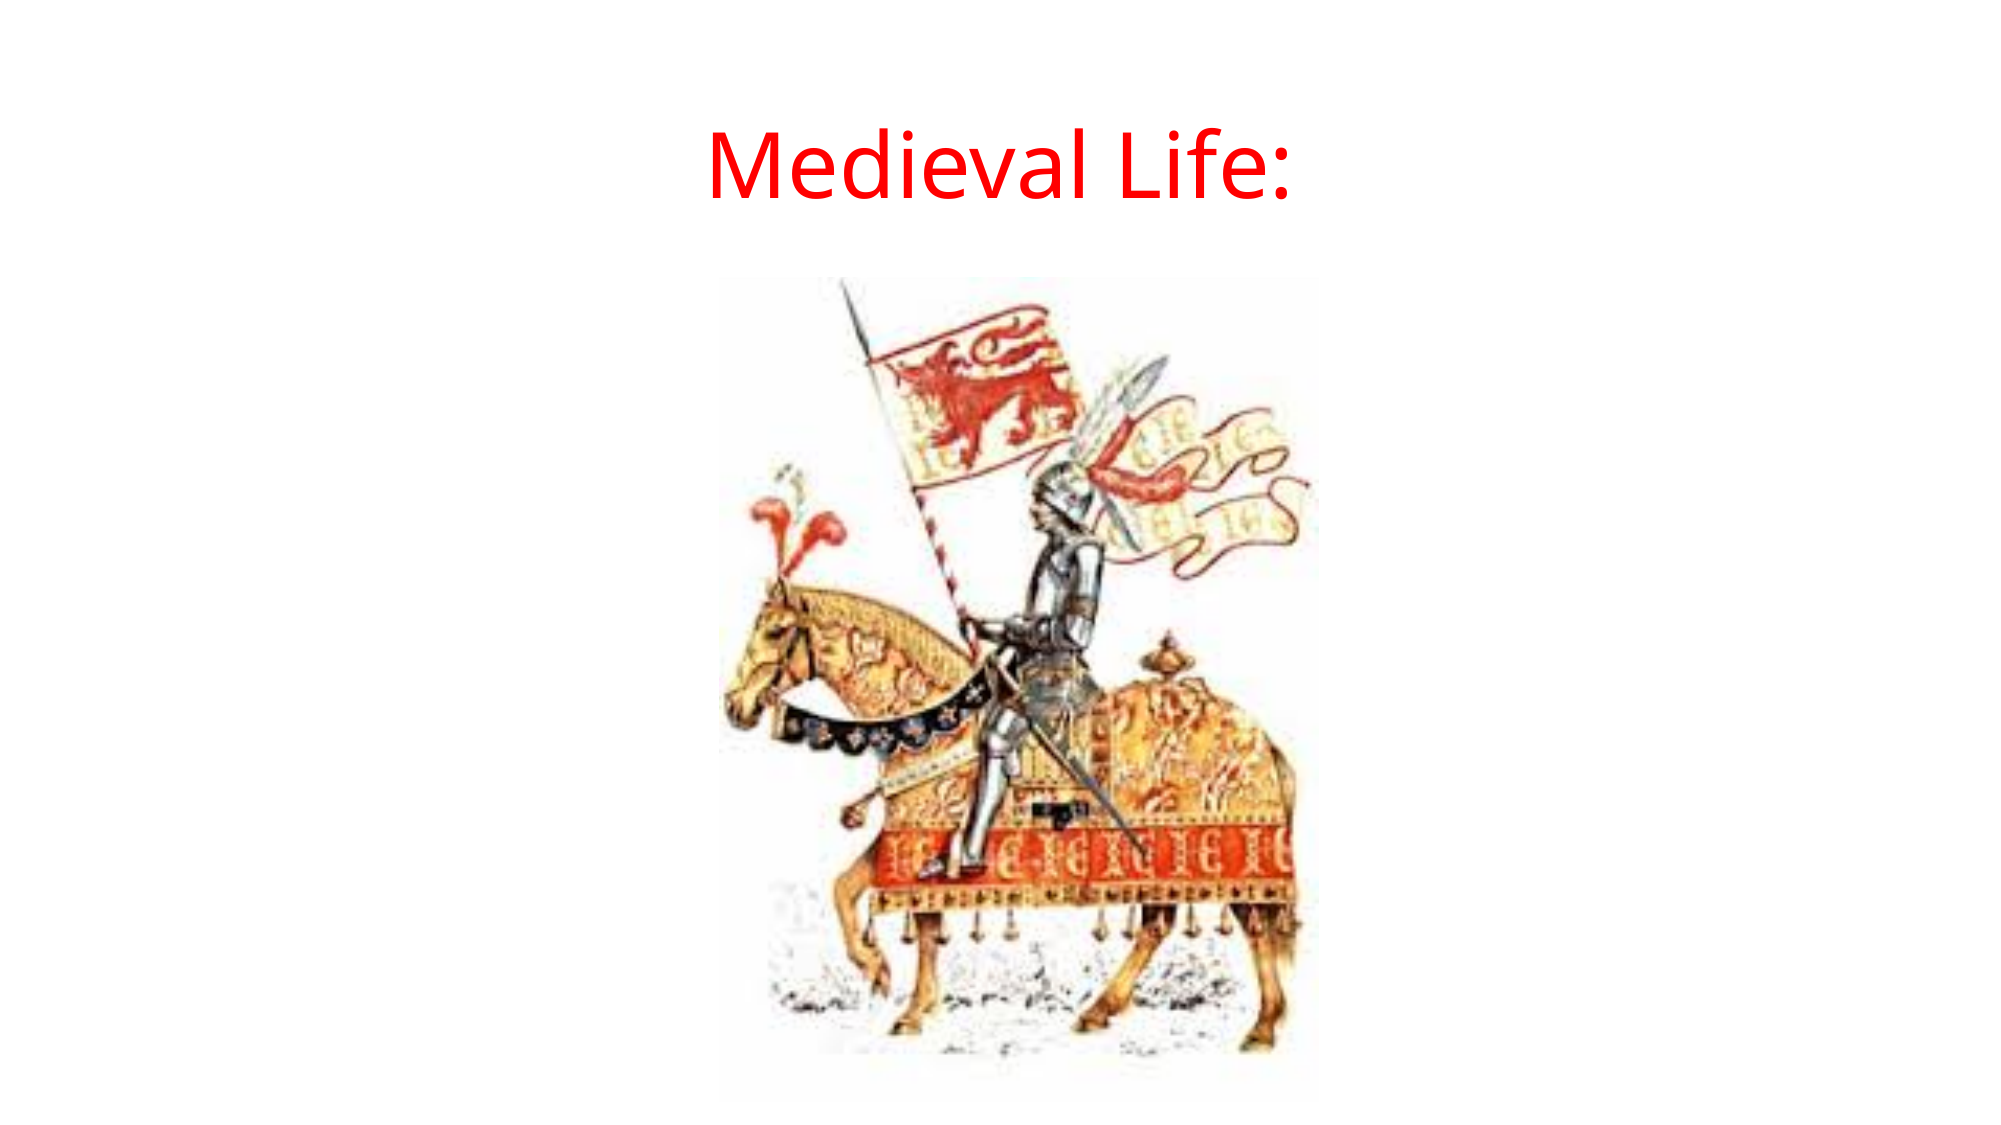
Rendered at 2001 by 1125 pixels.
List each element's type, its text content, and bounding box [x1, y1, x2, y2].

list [719, 277, 1319, 1102]
title Medieval Life: [137, 59, 1863, 278]
